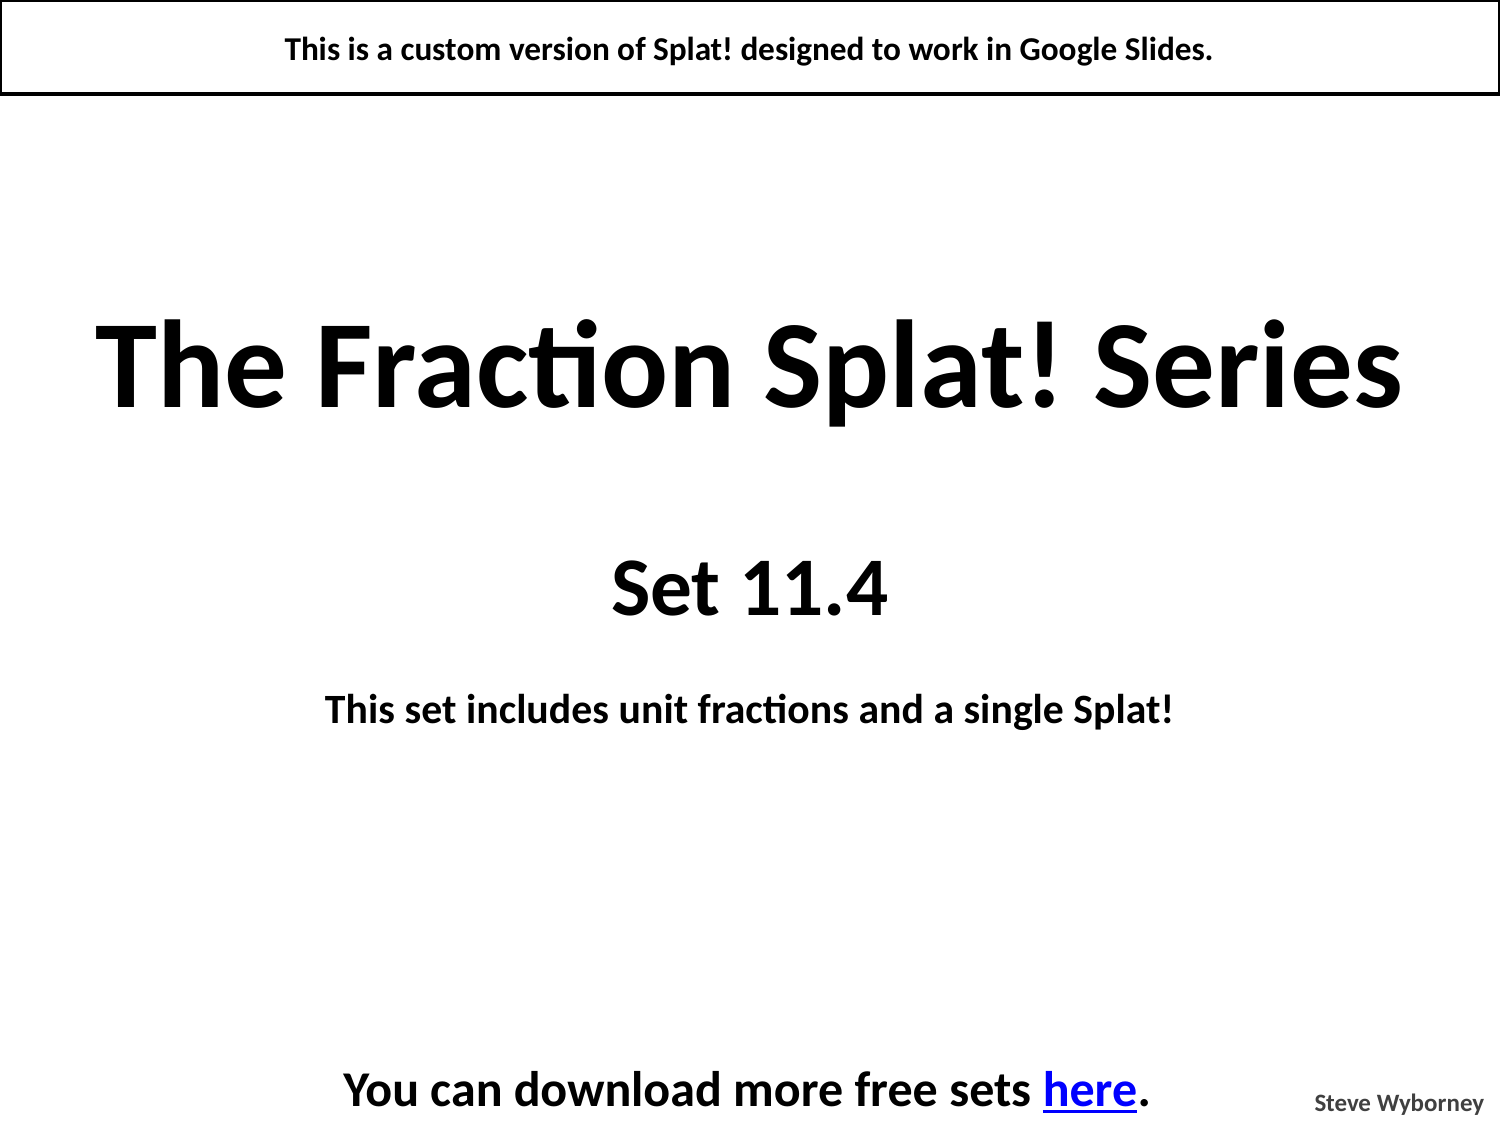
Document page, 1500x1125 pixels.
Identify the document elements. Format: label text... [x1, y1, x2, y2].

text_box You can download more free sets here. [328, 1049, 1177, 1124]
text_box The Fraction Splat! Series Set 11.4 This set includes unit fractions and a single Splat! [80, 274, 1420, 740]
text_box This is a custom version of Splat! designed to work in Google Slides. [0, 0, 1500, 96]
text_box Steve Wyborney [1299, 1079, 1499, 1125]
